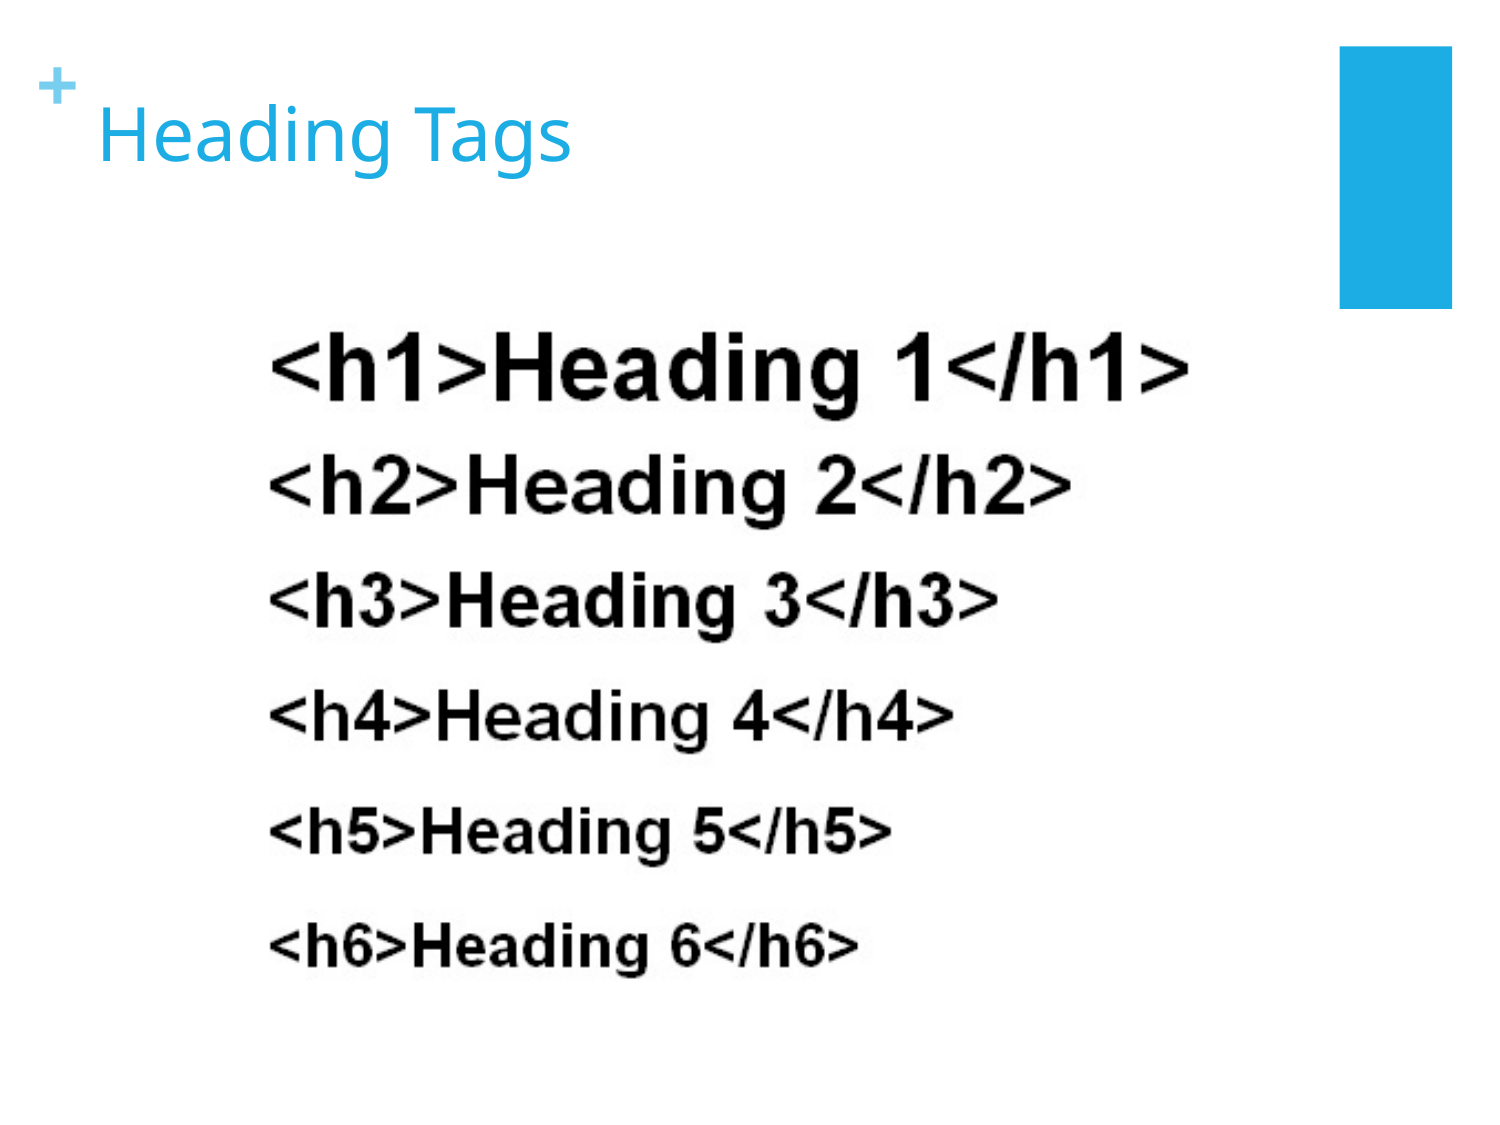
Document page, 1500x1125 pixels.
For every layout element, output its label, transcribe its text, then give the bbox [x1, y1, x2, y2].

picture [199, 311, 1231, 1001]
title Heading Tags [81, 79, 1322, 263]
